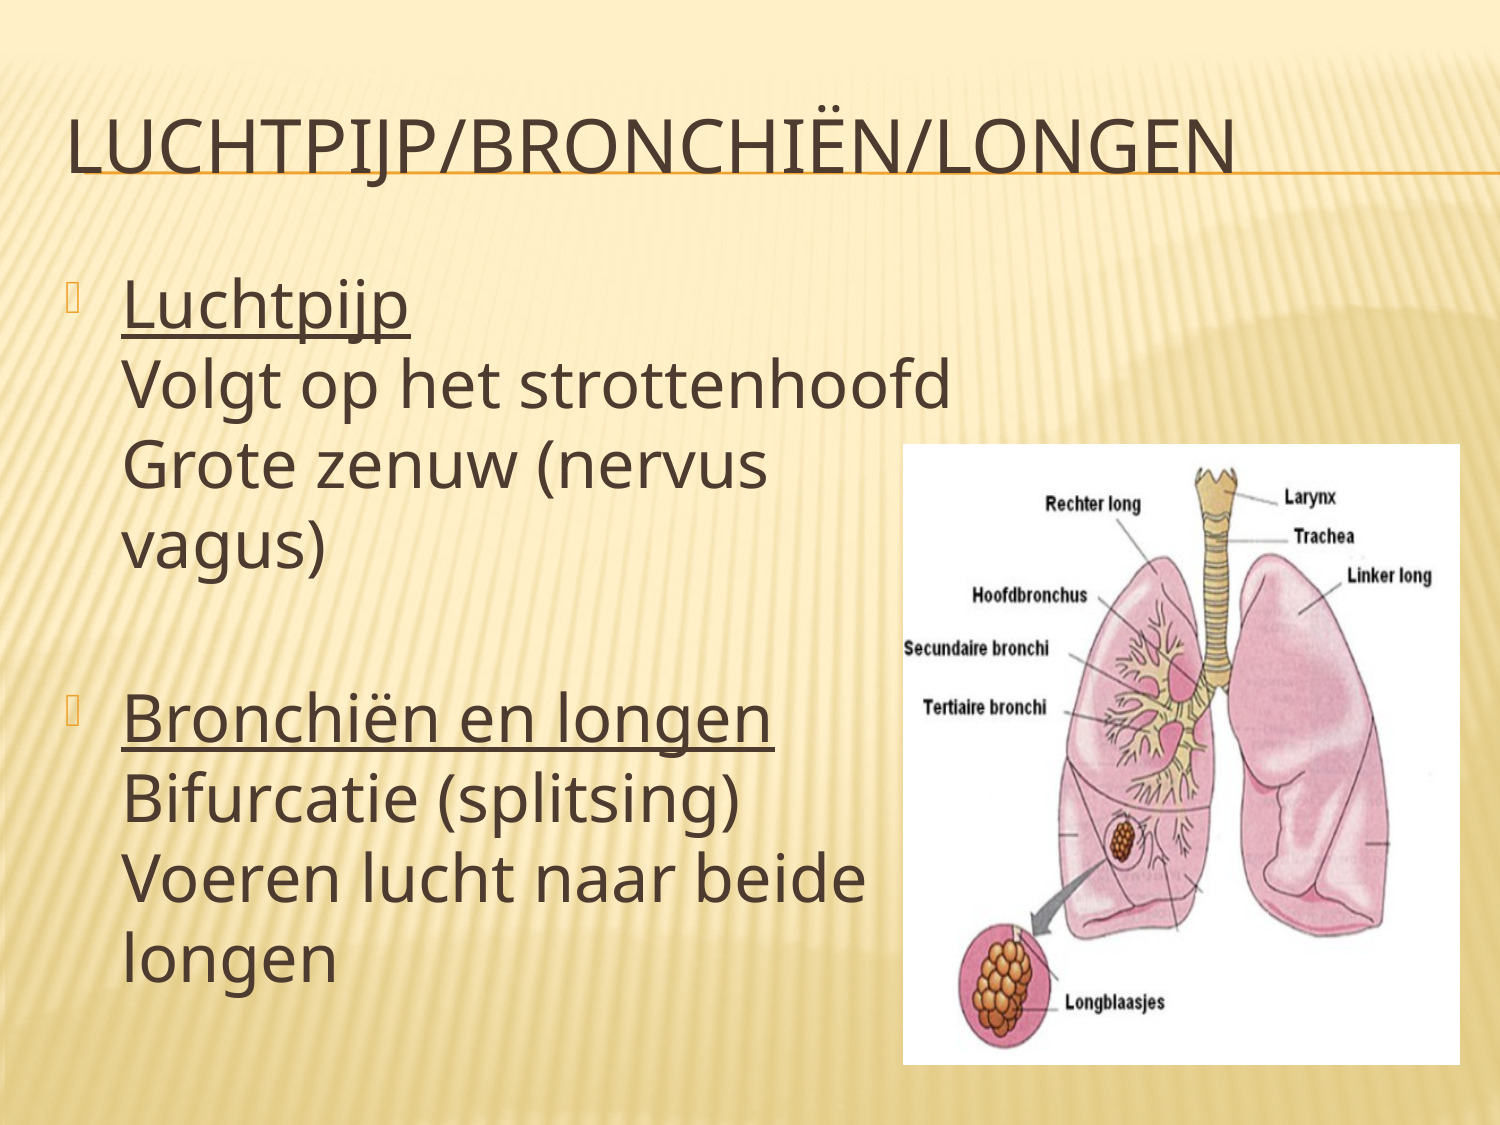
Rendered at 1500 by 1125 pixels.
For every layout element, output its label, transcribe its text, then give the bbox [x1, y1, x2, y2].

list Luchtpijp Volgt op het strottenhoofd Grote zenuw (nervus vagus) Bronchiën en longen Bifurcatie (splitsing) Voeren lucht naar beide longen [50, 254, 975, 998]
title Luchtpijp/bronchiën/longen [50, 75, 1475, 213]
picture [903, 444, 1460, 1065]
